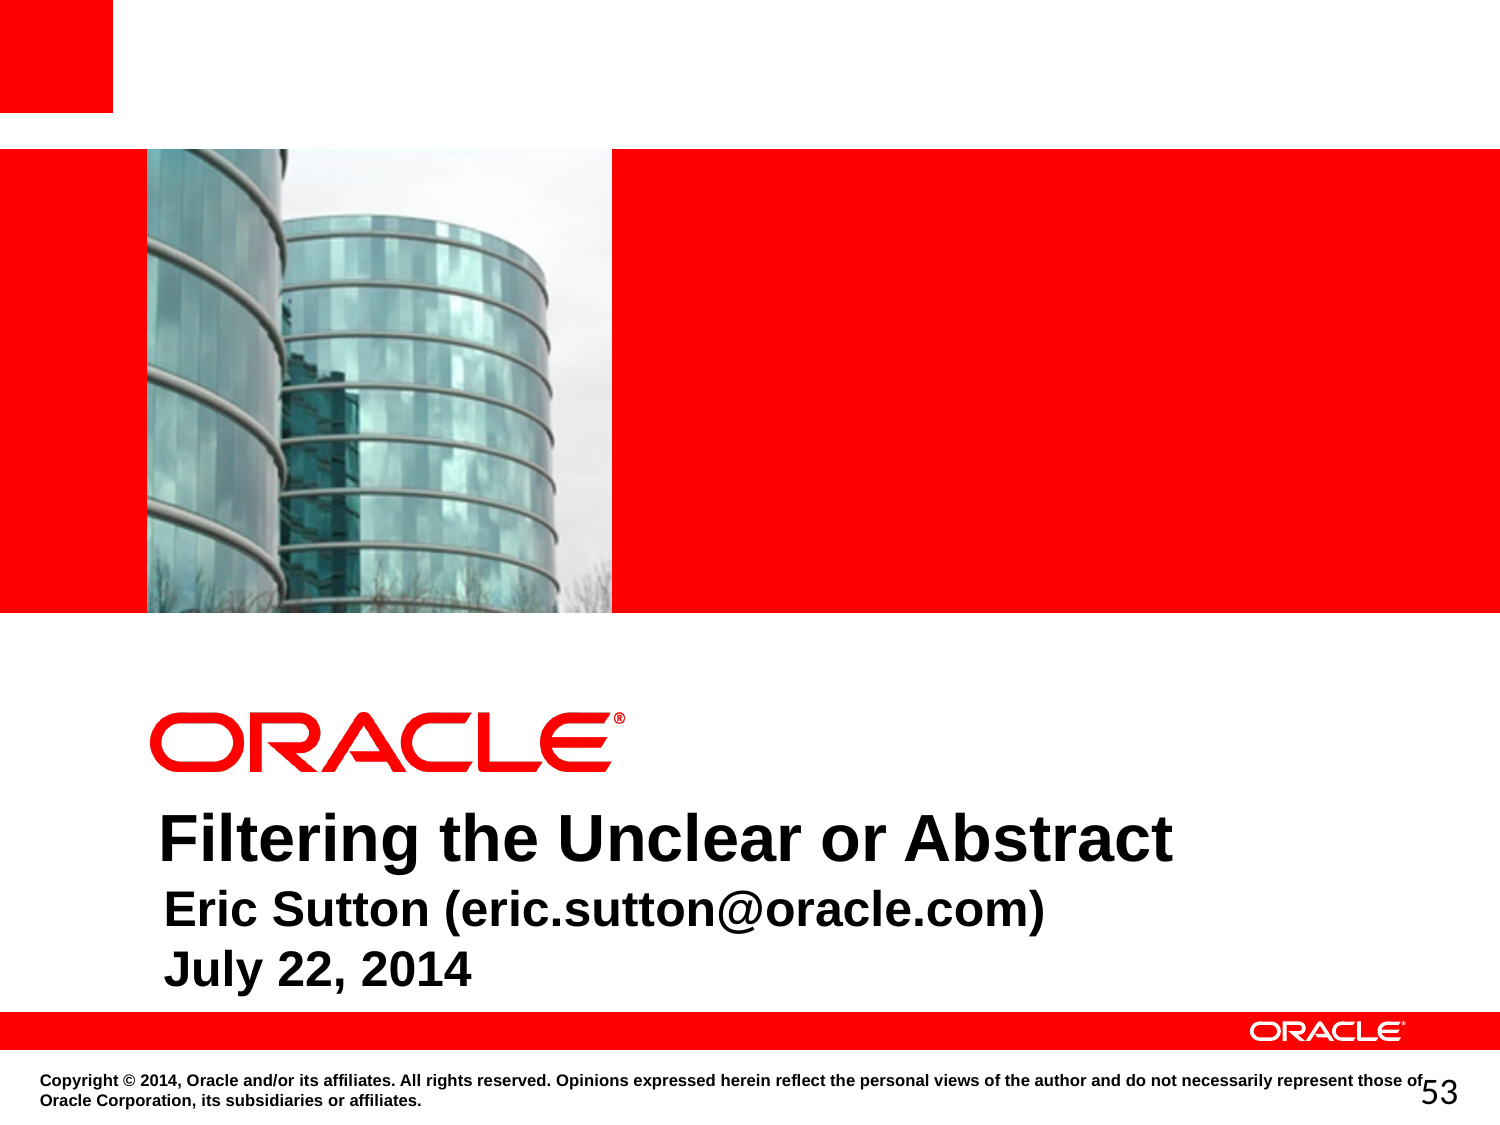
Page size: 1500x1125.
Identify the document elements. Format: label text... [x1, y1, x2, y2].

picture [150, 712, 625, 772]
picture [0, 1012, 675, 1050]
picture [0, 0, 113, 113]
footer Copyright © 2014, Oracle and/or its affiliates. All rights reserved. Opinions expressed herein reflect the personal views of the author and do not necessarily represent those of Oracle Corporation, its subsidiaries or affiliates. [24, 1062, 1475, 1088]
picture [1338, 1012, 1500, 1050]
picture [0, 149, 1500, 613]
text_box [675, 862, 1338, 1062]
title Filtering the Unclear or Abstract [143, 787, 1419, 925]
subtitle Eric Sutton (eric.sutton@oracle.com) July 22, 2014 [148, 868, 675, 1019]
